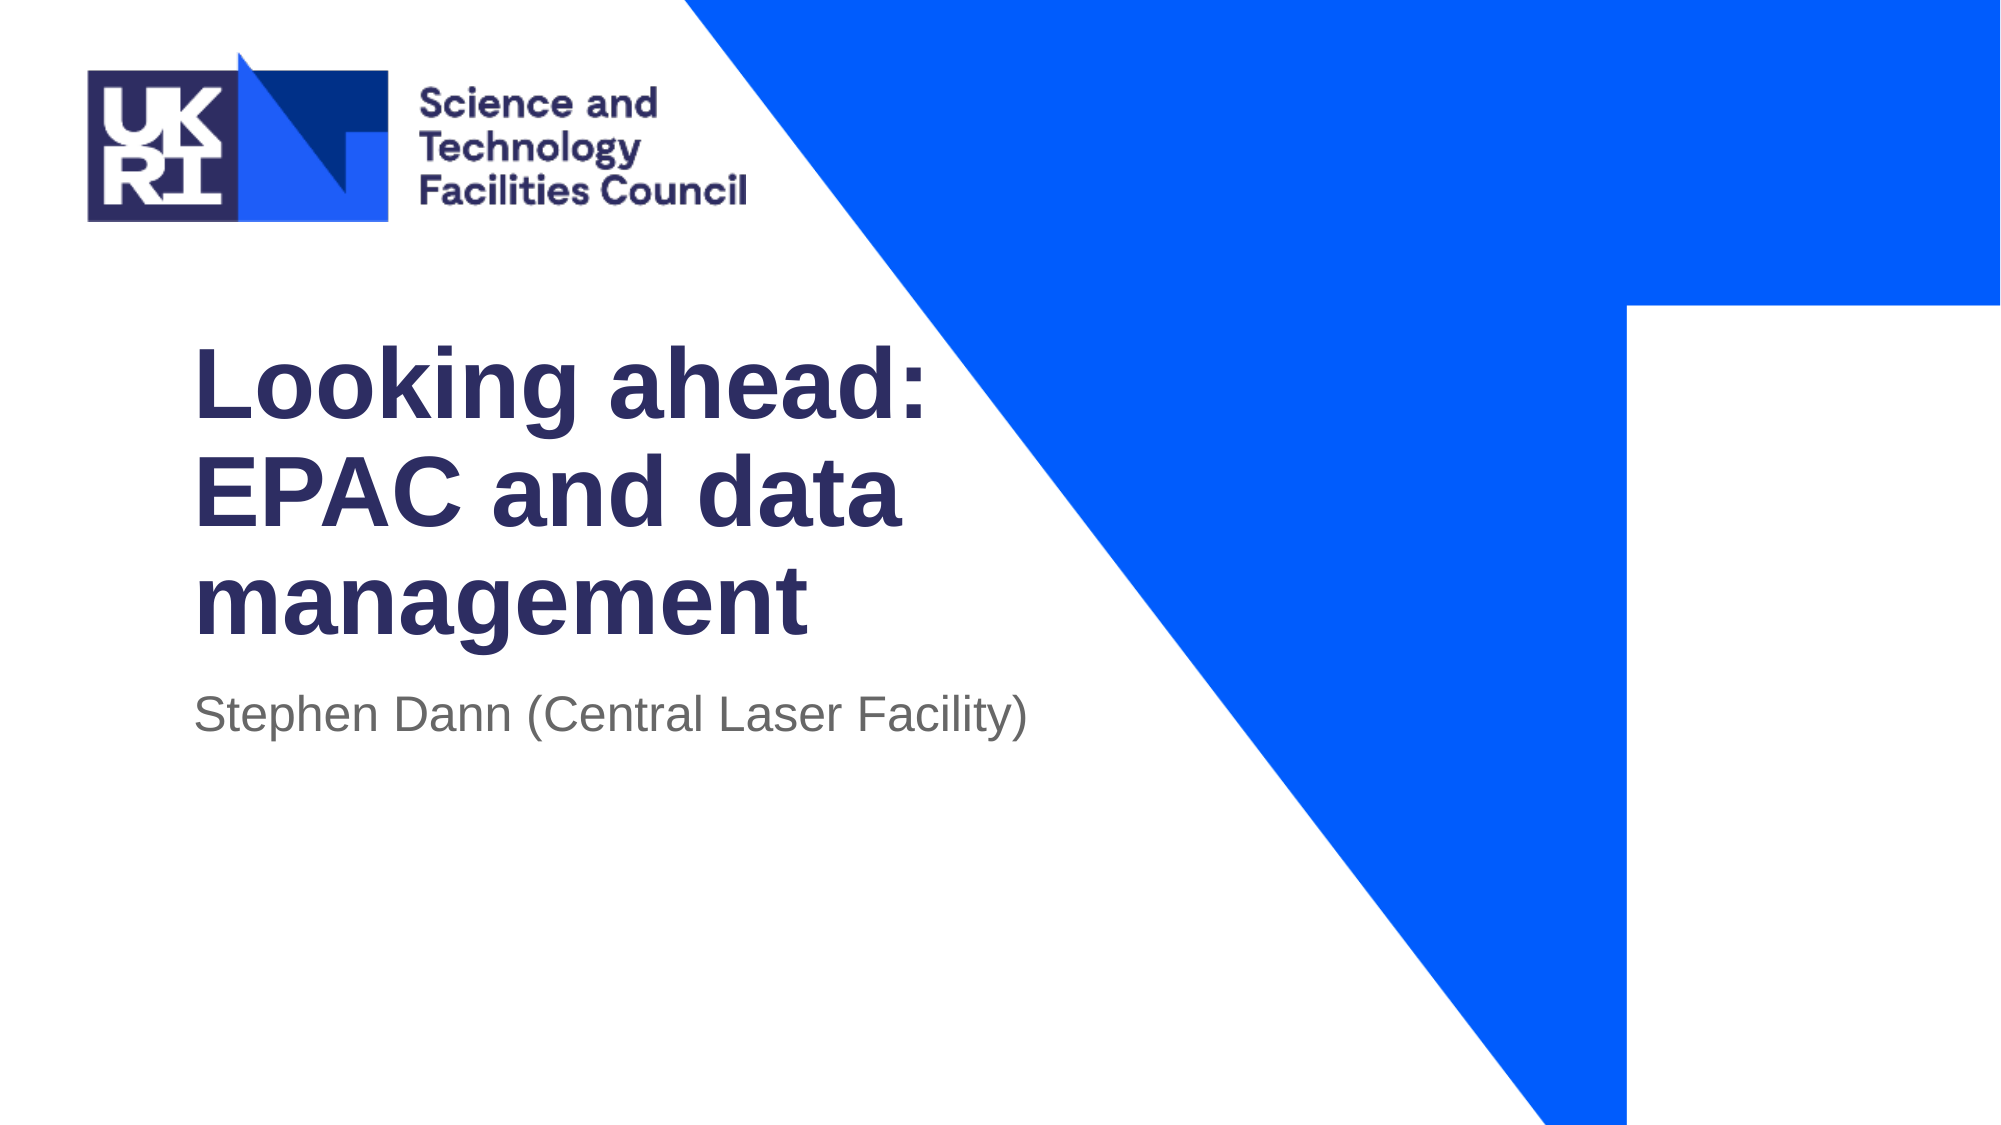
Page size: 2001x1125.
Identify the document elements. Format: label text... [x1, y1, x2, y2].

title Looking ahead: EPAC and data management [178, 316, 1093, 664]
picture [0, 0, 2001, 1125]
subtitle Stephen Dann (Central Laser Facility) [178, 680, 1202, 953]
